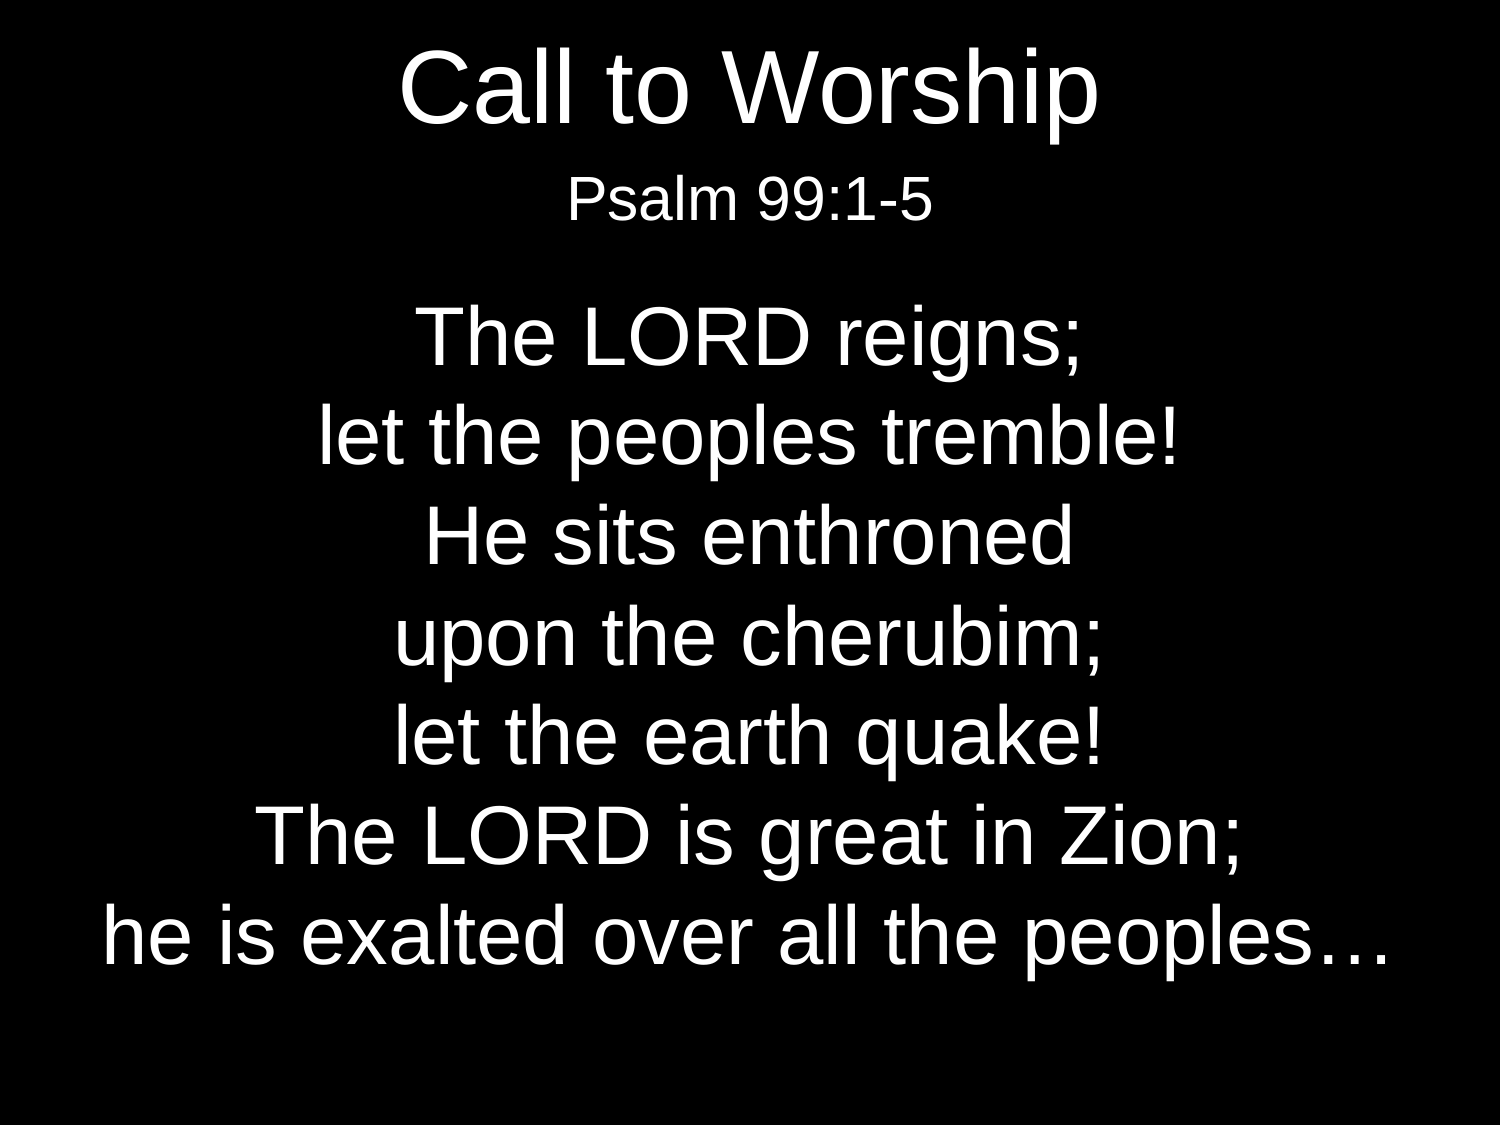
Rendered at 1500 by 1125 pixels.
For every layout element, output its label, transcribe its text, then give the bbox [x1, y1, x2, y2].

text_box Call to Worship [0, 0, 1500, 163]
text_box The Lord reigns; let the peoples tremble! He sits enthroned upon the cherubim; let the earth quake! The Lord is great in Zion; he is exalted over all the peoples… [30, 274, 1470, 989]
text_box Psalm 99:1-5 [0, 163, 1500, 235]
